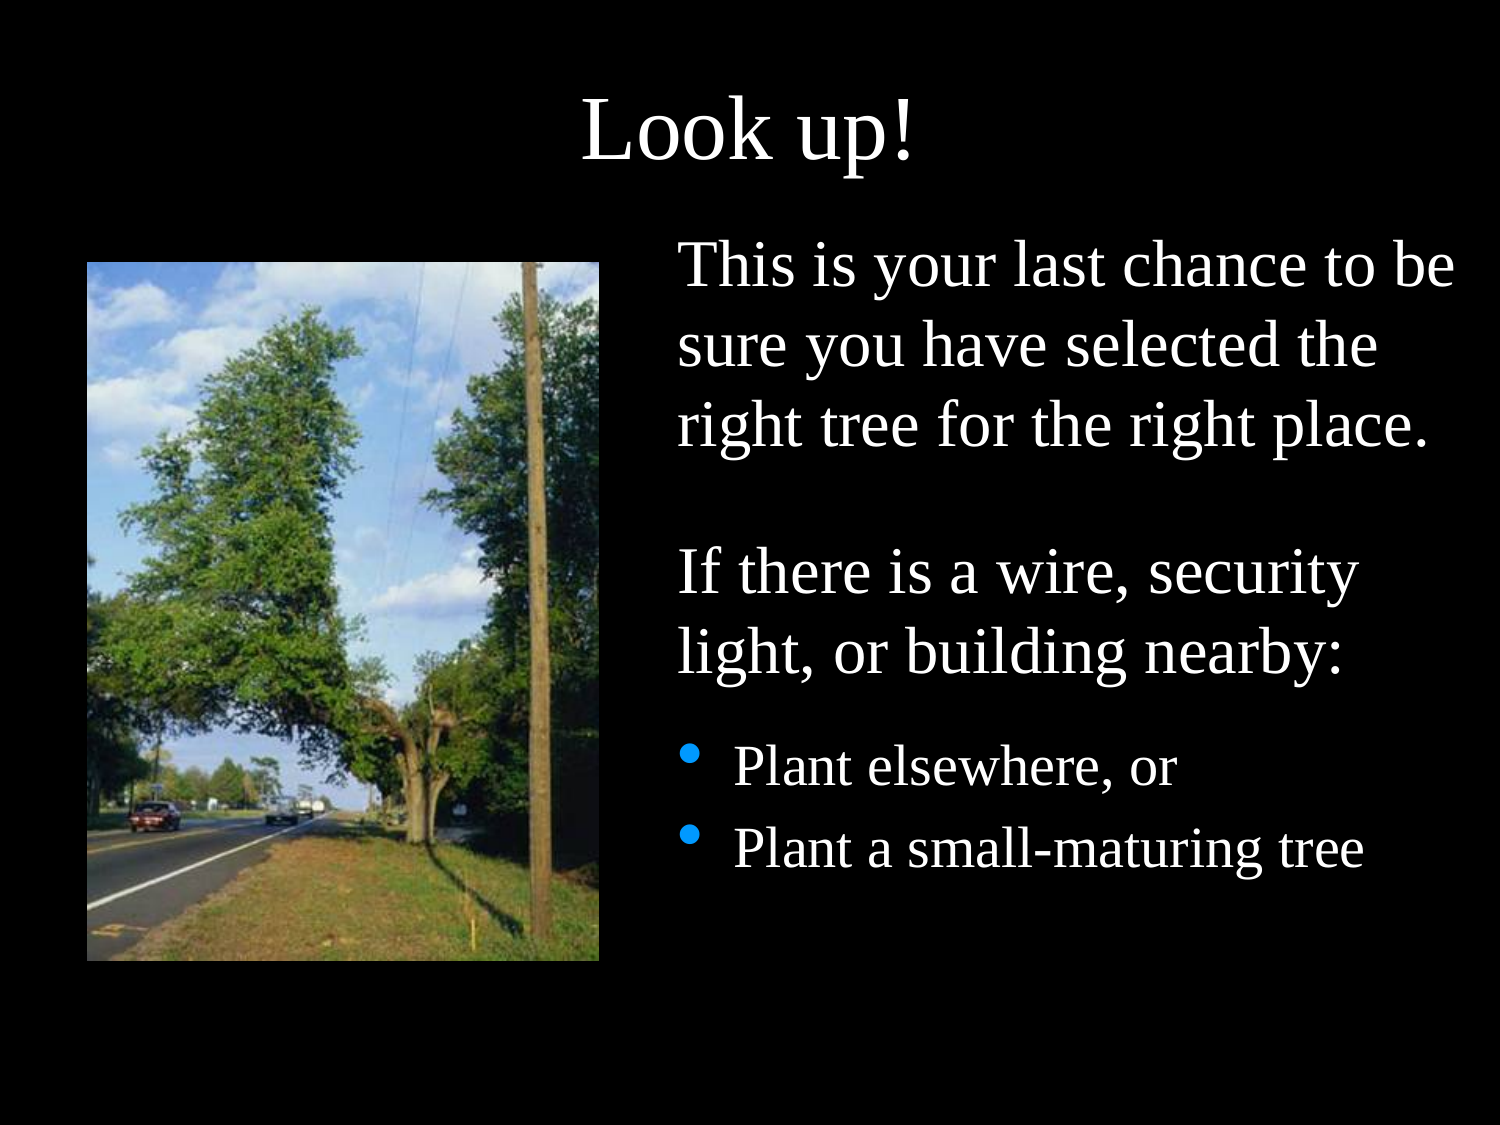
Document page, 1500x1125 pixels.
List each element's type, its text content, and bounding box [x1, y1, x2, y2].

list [87, 262, 599, 961]
title Look up! [74, 44, 1426, 201]
list This is your last chance to be sure you have selected the right tree for the right place. If there is a wire, security light, or building nearby: Plant elsewhere, or Plant a small-maturing tree [662, 212, 1500, 1038]
